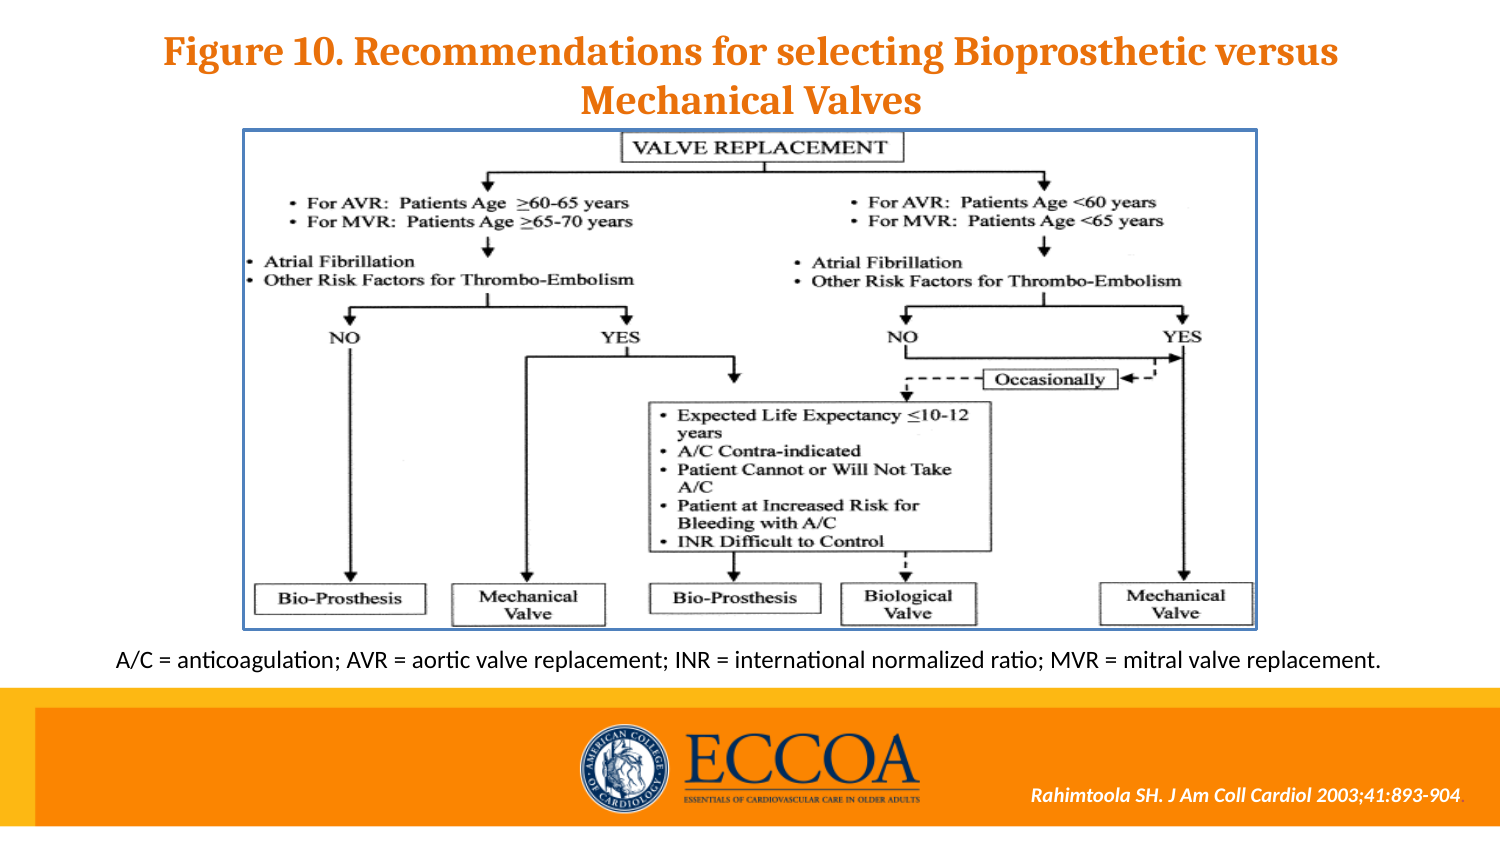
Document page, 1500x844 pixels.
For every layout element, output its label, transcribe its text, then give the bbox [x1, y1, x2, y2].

picture [0, 0, 1500, 844]
text_box A/C = anticoagulation; AVR = aortic valve replacement; INR = international normalized ratio; MVR = mitral valve replacement. [97, 636, 1403, 711]
text_box Figure 10. Recommendations for selecting Bioprosthetic versus Mechanical Valves [64, 15, 1438, 131]
text_box Rahimtoola SH. J Am Coll Cardiol 2003;41:893-904. [948, 774, 1473, 814]
